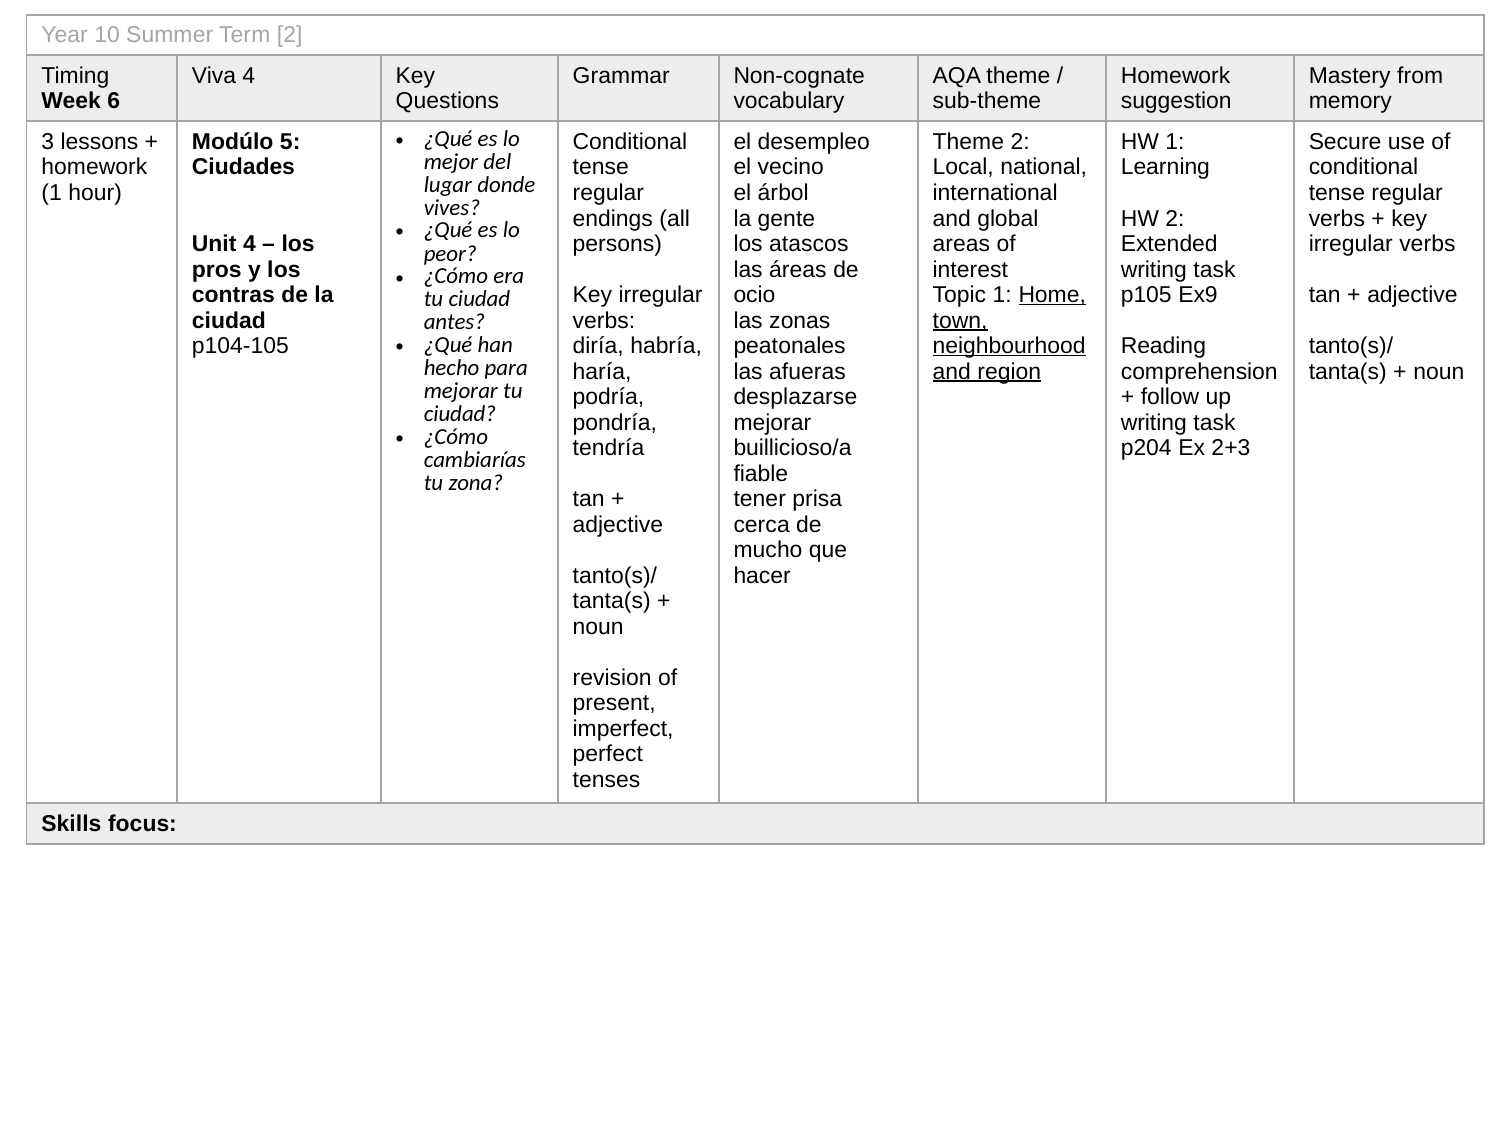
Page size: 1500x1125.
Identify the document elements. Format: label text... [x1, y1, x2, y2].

table_cell Mastery from memory [1295, 56, 1483, 120]
table_cell Secure use of conditional tense regular verbs + key irregular verbs tan + adjective tanto(s)/ tanta(s) + noun [1295, 122, 1483, 802]
table_cell Key Questions [382, 56, 557, 120]
table_cell Skills focus: [27, 804, 1483, 843]
table_cell Timing Week 6 [27, 56, 176, 120]
table_cell el desempleo el vecino el árbol la gente los atascos las áreas de ocio las zonas peatonales las afueras desplazarse mejorar buillicioso/a fiable tener prisa cerca de mucho que hacer [720, 122, 917, 802]
table_cell Modúlo 5: Ciudades Unit 4 – los pros y los contras de la ciudad p104-105 [178, 122, 380, 802]
table_cell Theme 2: Local, national, international and global areas of interest Topic 1: Home, town, neighbourhood and region [919, 122, 1105, 802]
table_header Year 10 Summer Term [2] [27, 16, 1483, 54]
table_cell Non-cognate vocabulary [720, 56, 917, 120]
table_cell Homework suggestion [1107, 56, 1293, 120]
table_cell HW 1: Learning HW 2: Extended writing task p105 Ex9 Reading comprehension + follow up writing task p204 Ex 2+3 [1107, 122, 1293, 802]
table_cell Conditional tense regular endings (all persons) Key irregular verbs: diría, habría, haría, podría, pondría, tendría tan + adjective tanto(s)/ tanta(s) + noun revision of present, imperfect, perfect tenses [559, 122, 718, 802]
table_cell Grammar [559, 56, 718, 120]
table_cell AQA theme / sub-theme [919, 56, 1105, 120]
table_cell 3 lessons + homework (1 hour) [27, 122, 176, 802]
table_cell Viva 4 [178, 56, 380, 120]
table_cell ¿Qué es lo mejor del lugar donde vives? ¿Qué es lo peor? ¿Cómo era tu ciudad antes? ¿Qué han hecho para mejorar tu ciudad? ¿Cómo cambiarías tu zona? [382, 122, 557, 802]
